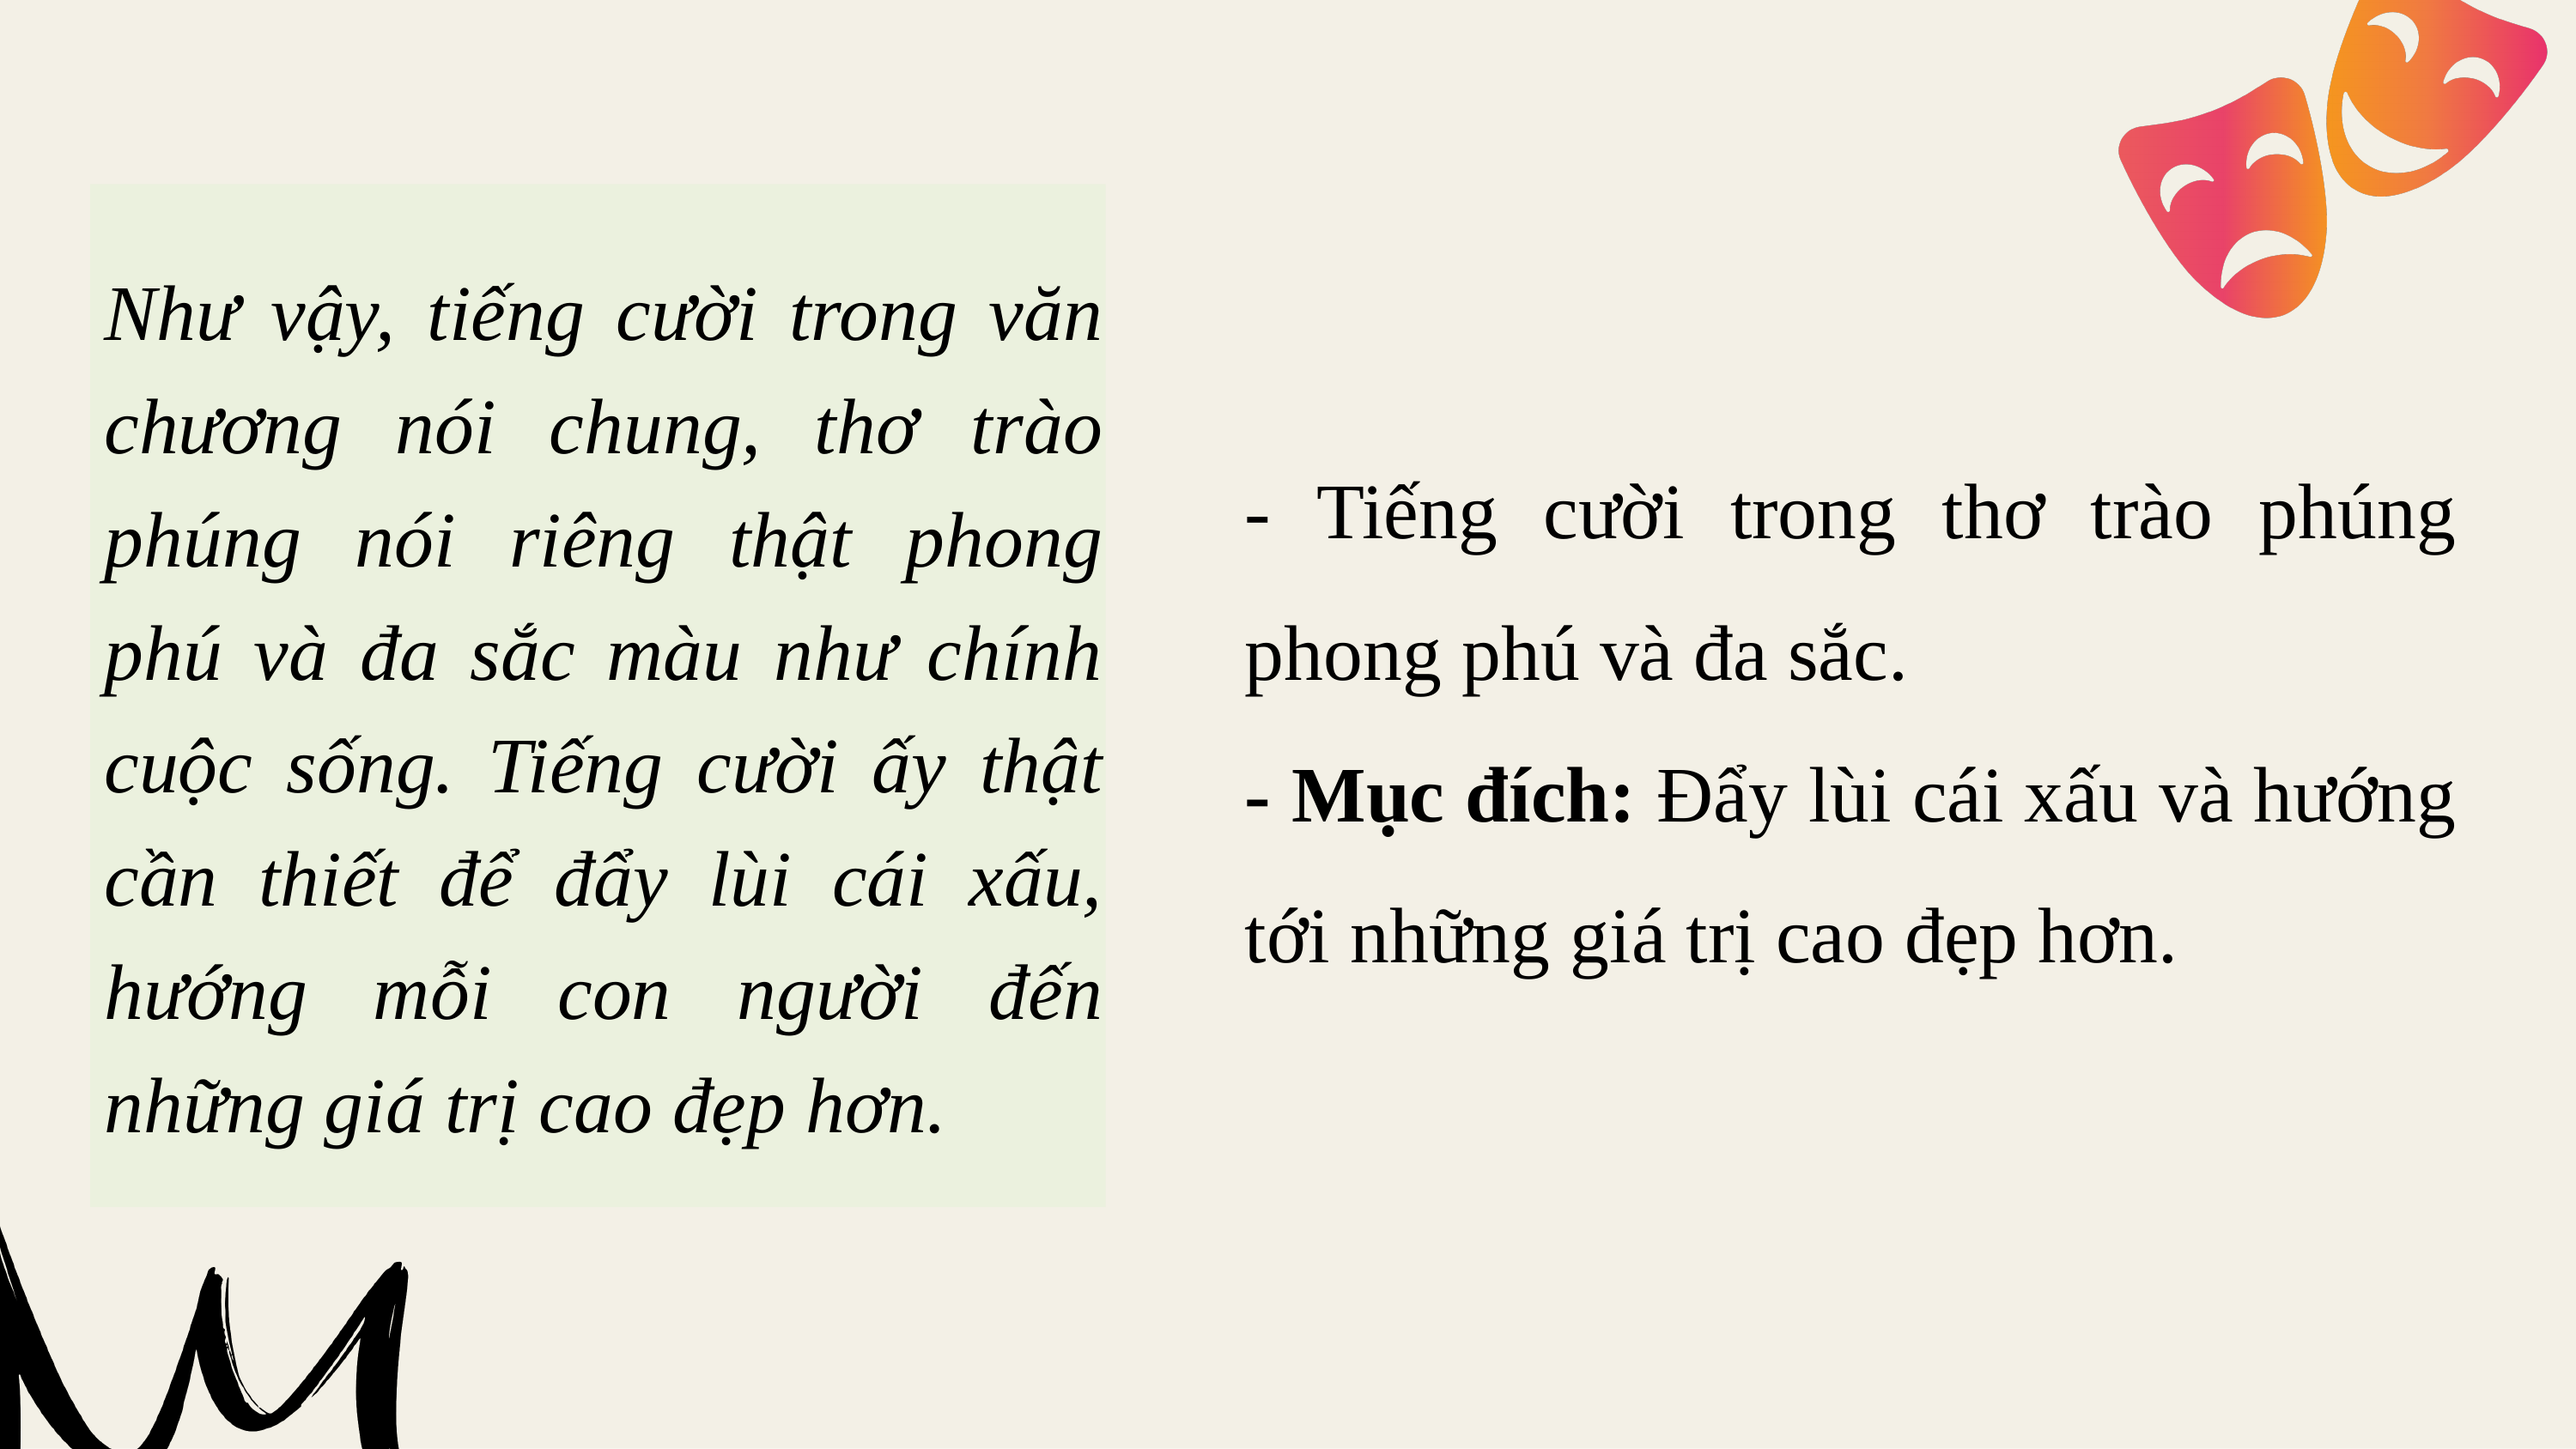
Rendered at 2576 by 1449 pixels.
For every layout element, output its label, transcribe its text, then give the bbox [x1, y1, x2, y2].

text_box - Tiếng cười trong thơ trào phúng phong phú và đa sắc. - Mục đích: Đẩy lùi cái xấu và hướng tới những giá trị cao đẹp hơn. [1244, 333, 2458, 1058]
text_box Như vậy, tiếng cười trong văn chương nói chung, thơ trào phúng nói riêng thật phong phú và đa sắc màu như chính cuộc sống. Tiếng cười ấy thật cần thiết để đẩy lùi cái xấu, hướng mỗi con người đến những giá trị cao đẹp hơn. [90, 184, 1106, 1208]
text_box [2114, 0, 2552, 324]
text_box [0, 1207, 537, 1449]
